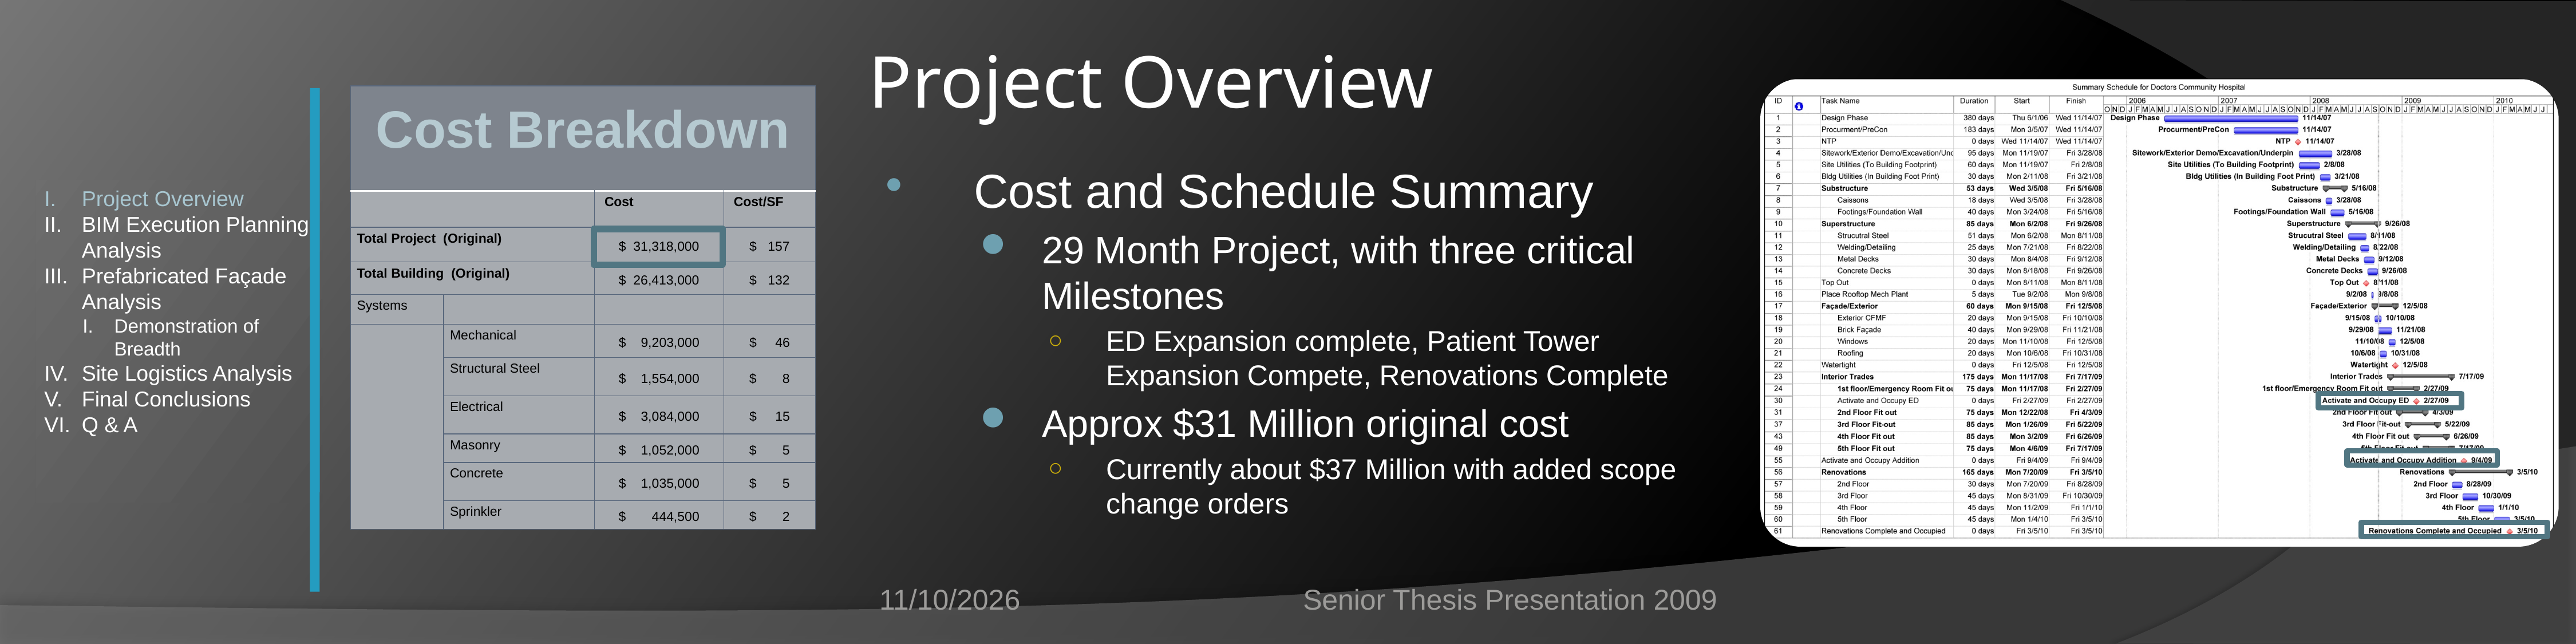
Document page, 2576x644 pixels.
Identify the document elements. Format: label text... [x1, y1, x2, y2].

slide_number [859, 587, 1066, 615]
table_cell Structural Steel [444, 358, 594, 396]
table_cell $ 5 [724, 463, 815, 500]
title Project Overview [859, 26, 1710, 133]
table_cell $ 2 [724, 501, 815, 529]
table_cell [351, 325, 443, 529]
list Cost and Schedule Summary 29 Month Project, with three critical Milestones ED Expansion complete, Patient Tower Expansion Compete, Renovations Complete Approx $31 Million original cost Currently about $37 Million with added scope change orders [859, 150, 1717, 575]
picture [1760, 78, 2559, 547]
table_cell Masonry [444, 434, 594, 462]
table_cell [351, 192, 594, 227]
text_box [35, 93, 322, 587]
table_cell Sprinkler [444, 501, 594, 529]
table_cell $ 5 [724, 434, 815, 462]
table_cell $ 1,554,000 [595, 358, 724, 396]
table_cell $ 157 [724, 228, 815, 262]
table_cell $ 8 [724, 358, 815, 396]
table_cell Cost [595, 192, 724, 227]
table_cell Total Project (Original) [351, 228, 593, 262]
table_cell Total Building (Original) [351, 262, 594, 294]
table_header Cost Breakdown [351, 86, 815, 190]
text_box [593, 228, 724, 266]
table_cell $ 46 [724, 325, 815, 357]
table_cell $ 26,413,000 [595, 266, 724, 294]
table_cell Systems [351, 295, 443, 324]
table_cell $ 1,052,000 [595, 434, 724, 462]
table_cell $ 1,035,000 [595, 463, 724, 500]
table_cell Electrical [444, 396, 594, 433]
table_cell $ 15 [724, 396, 815, 433]
footer Senior Thesis Presentation 2009 [1066, 587, 1717, 615]
table_cell $ 132 [724, 262, 815, 294]
table_cell Cost/SF [724, 192, 815, 227]
table_cell Concrete [444, 463, 594, 500]
table_cell $ 9,203,000 [595, 325, 724, 357]
table_cell $ 3,084,000 [595, 396, 724, 433]
table_cell Mechanical [444, 325, 594, 357]
table_cell $ 444,500 [595, 501, 724, 529]
table_cell [444, 295, 594, 324]
table_cell [595, 295, 724, 324]
table_cell [724, 295, 815, 324]
